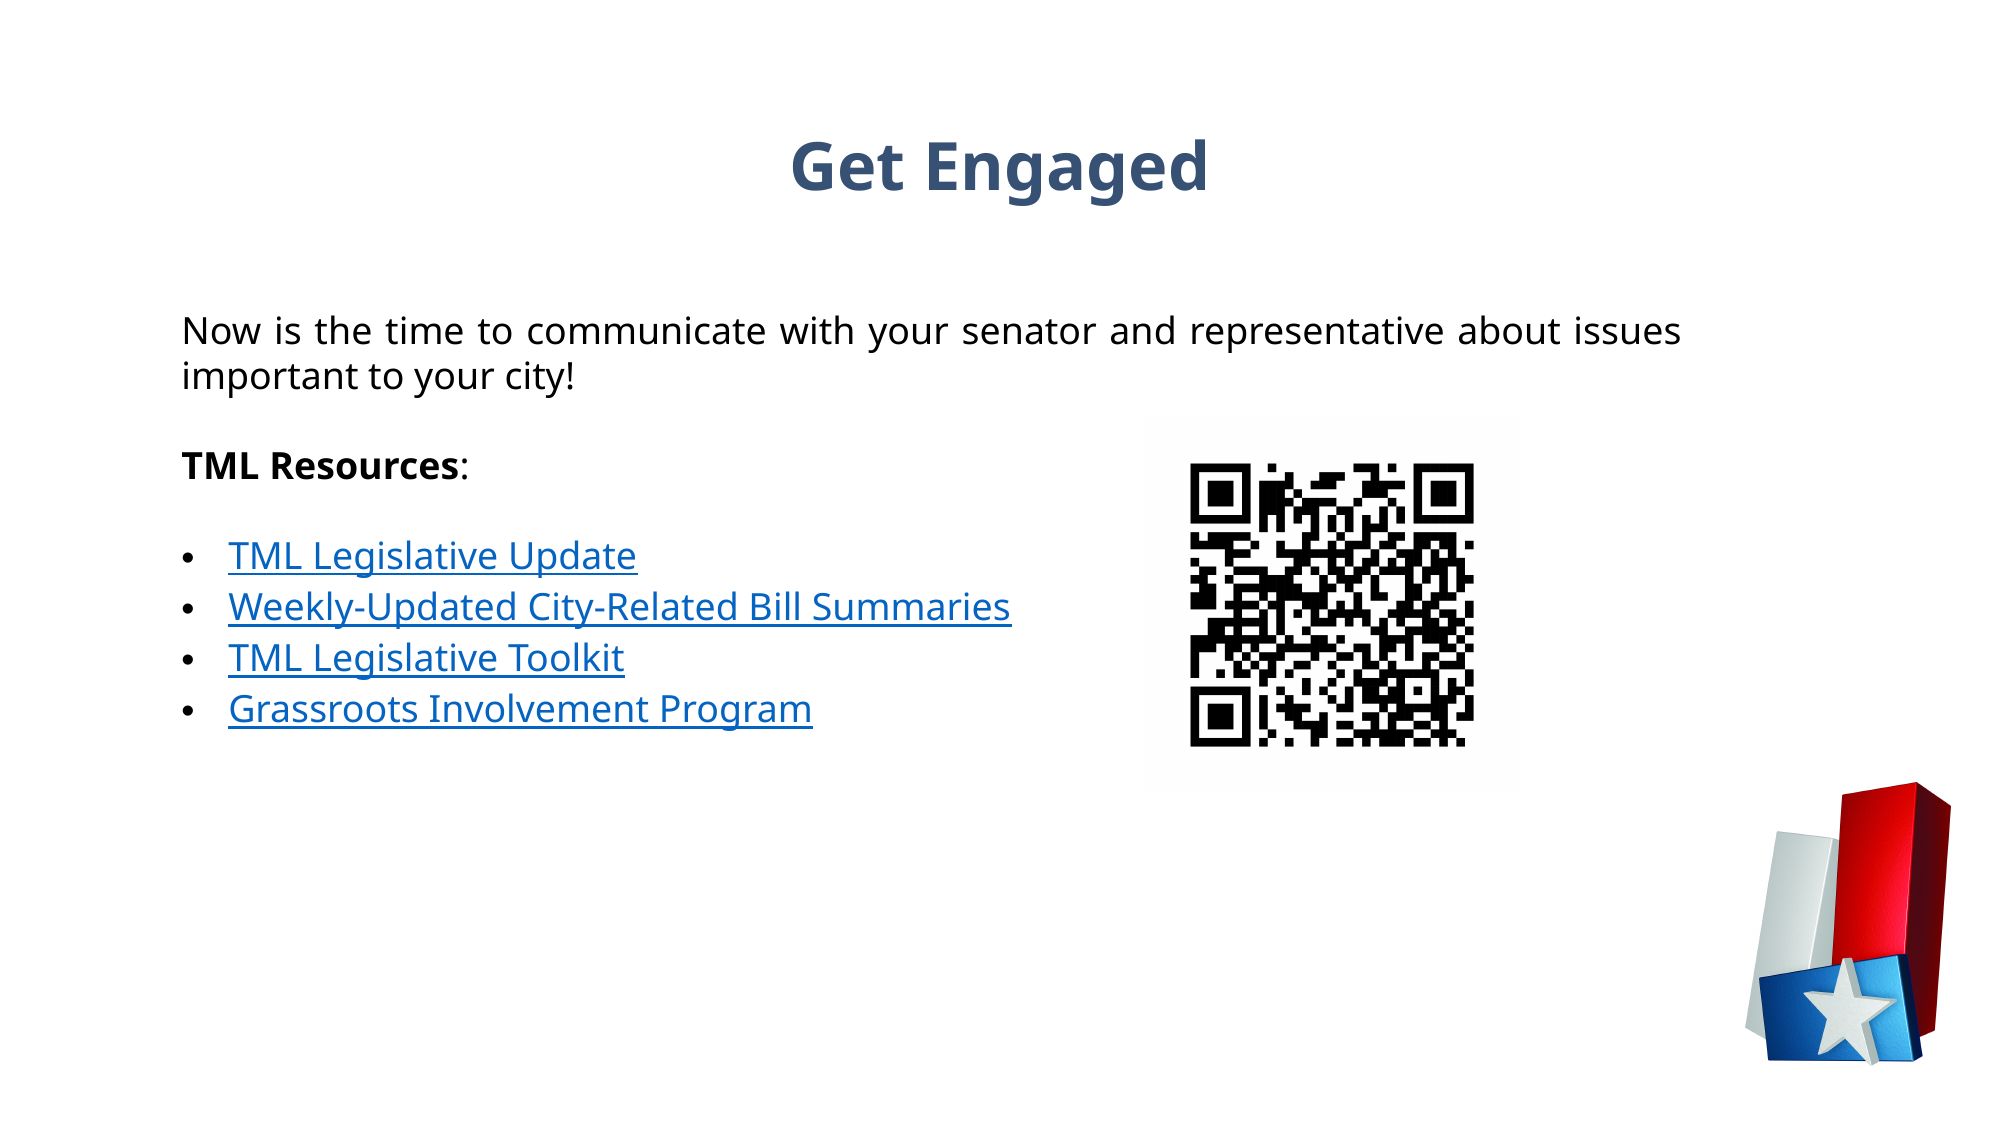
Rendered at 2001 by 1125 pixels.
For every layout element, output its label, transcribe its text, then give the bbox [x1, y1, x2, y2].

text_box Now is the time to communicate with your senator and representative about issues important to your city! TML Resources: TML Legislative Update Weekly-Updated City-Related Bill Summaries TML Legislative Toolkit Grassroots Involvement Program [166, 299, 1698, 789]
title Get Engaged [137, 59, 1863, 278]
picture [1144, 417, 1520, 793]
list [1745, 782, 1952, 1066]
